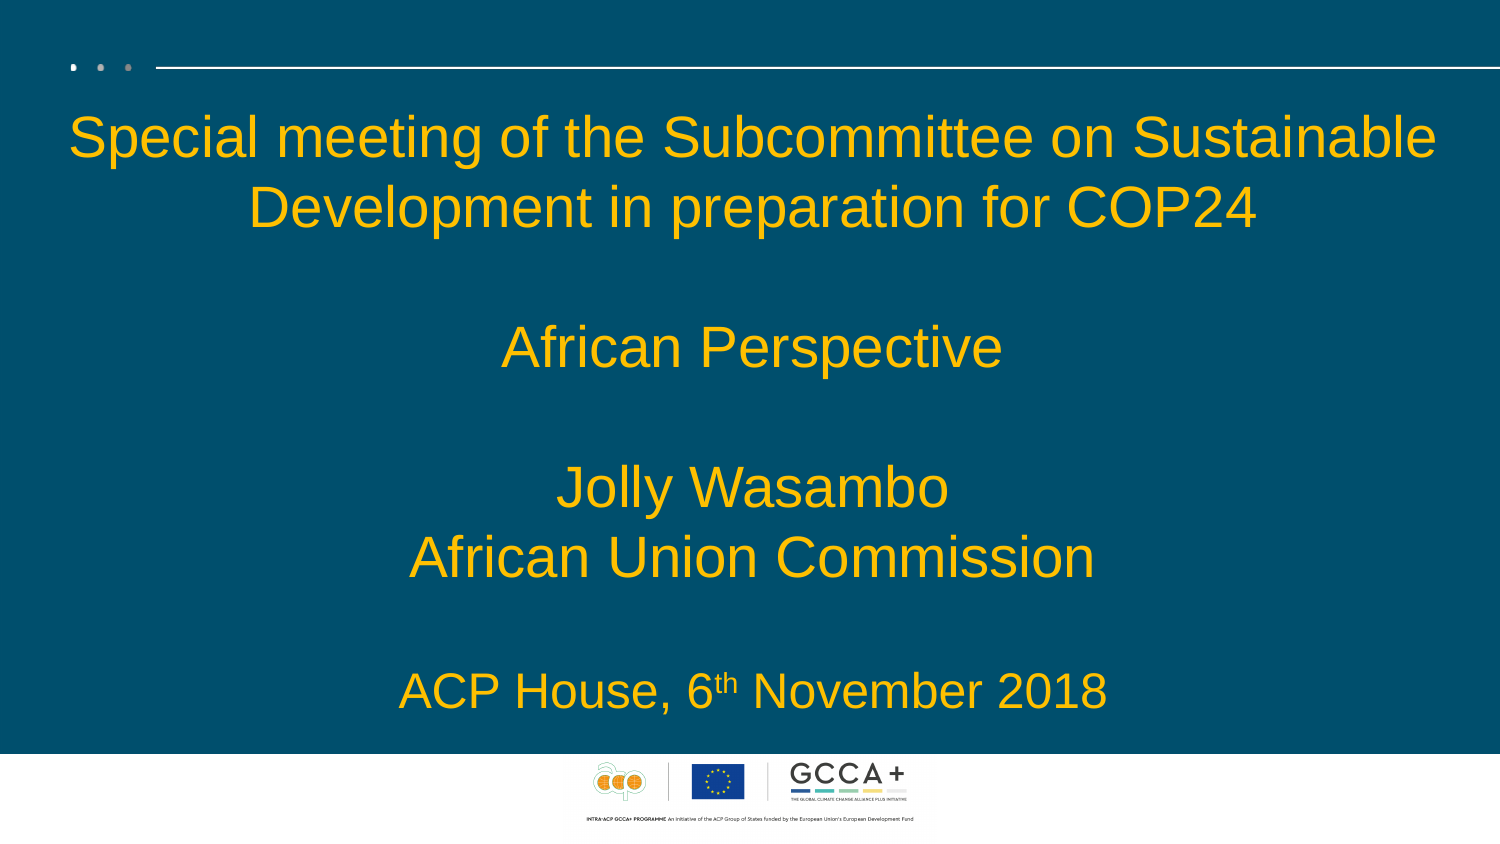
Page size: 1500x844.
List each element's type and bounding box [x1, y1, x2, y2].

picture [622, 465, 627, 506]
picture [894, 682, 907, 707]
picture [553, 682, 575, 708]
picture [741, 336, 767, 367]
picture [944, 337, 970, 366]
picture [666, 117, 698, 157]
picture [725, 196, 751, 227]
picture [72, 117, 104, 157]
picture [548, 196, 571, 226]
picture [832, 127, 837, 156]
picture [355, 196, 381, 227]
picture [250, 115, 255, 156]
picture [503, 327, 538, 366]
picture [1005, 126, 1031, 157]
picture [887, 336, 911, 367]
picture [577, 190, 591, 227]
picture [779, 537, 814, 577]
picture [737, 115, 762, 157]
picture [872, 190, 886, 227]
picture [854, 336, 880, 367]
picture [1088, 126, 1111, 156]
picture [806, 476, 835, 507]
picture [1057, 674, 1077, 707]
picture [768, 126, 792, 157]
picture [558, 467, 580, 507]
picture [217, 126, 246, 157]
picture [920, 476, 946, 507]
picture [892, 197, 896, 226]
picture [287, 126, 320, 156]
picture [1053, 126, 1079, 157]
picture [704, 127, 728, 157]
picture [473, 196, 506, 226]
picture [690, 467, 743, 506]
picture [689, 674, 711, 708]
picture [1158, 187, 1188, 226]
picture [400, 674, 430, 707]
picture [797, 126, 823, 157]
picture [487, 547, 491, 576]
picture [1034, 546, 1060, 577]
picture [1285, 127, 1289, 156]
picture [580, 337, 584, 366]
picture [281, 127, 286, 156]
picture [435, 674, 464, 708]
picture [612, 537, 644, 577]
picture [467, 197, 472, 226]
picture [1136, 117, 1168, 157]
picture [1035, 196, 1049, 226]
picture [1027, 674, 1050, 708]
picture [1330, 126, 1359, 157]
picture [970, 682, 982, 707]
picture [855, 547, 860, 576]
picture [468, 546, 482, 576]
picture [915, 672, 936, 708]
picture [390, 120, 404, 157]
picture [616, 126, 642, 157]
picture [903, 547, 908, 576]
picture [174, 126, 198, 157]
picture [820, 546, 846, 577]
picture [582, 682, 595, 708]
picture [777, 476, 800, 507]
picture [434, 196, 459, 239]
picture [983, 185, 998, 226]
picture [879, 682, 893, 707]
picture [533, 115, 548, 156]
picture [842, 196, 871, 227]
picture [293, 196, 319, 227]
picture [909, 546, 942, 576]
picture [633, 682, 656, 708]
picture [790, 196, 819, 227]
picture [448, 535, 463, 576]
picture [142, 126, 168, 157]
picture [974, 336, 1000, 367]
picture [253, 187, 287, 226]
picture [608, 682, 628, 708]
picture [886, 126, 919, 156]
picture [841, 477, 846, 506]
picture [541, 325, 556, 366]
picture [325, 197, 351, 226]
picture [360, 126, 386, 157]
picture [873, 682, 878, 707]
picture [941, 682, 963, 708]
picture [563, 755, 937, 844]
picture [793, 336, 816, 367]
picture [838, 126, 871, 156]
picture [704, 327, 734, 366]
picture [423, 126, 446, 156]
picture [823, 196, 837, 226]
picture [963, 546, 986, 577]
picture [685, 547, 689, 576]
picture [928, 127, 932, 156]
picture [654, 546, 677, 576]
picture [1111, 187, 1150, 227]
picture [914, 330, 928, 367]
picture [933, 337, 937, 366]
picture [938, 120, 968, 157]
picture [938, 196, 961, 226]
picture [514, 196, 540, 227]
picture [1083, 674, 1105, 708]
picture [759, 196, 784, 239]
picture [634, 465, 639, 506]
picture [1364, 115, 1389, 157]
picture [757, 674, 784, 707]
picture [1022, 547, 1026, 576]
picture [1070, 187, 1105, 227]
picture [1174, 127, 1198, 157]
picture [655, 336, 678, 366]
picture [1396, 115, 1401, 156]
picture [1227, 187, 1255, 226]
picture [745, 476, 774, 507]
picture [1251, 126, 1280, 157]
picture [565, 120, 579, 157]
picture [205, 127, 209, 156]
picture [499, 546, 523, 577]
picture [904, 196, 930, 227]
picture [454, 126, 479, 169]
picture [1001, 196, 1027, 227]
picture [1206, 126, 1229, 157]
picture [327, 126, 353, 157]
picture [621, 336, 650, 367]
picture [1068, 546, 1091, 576]
picture [588, 476, 614, 507]
picture [597, 682, 602, 707]
picture [563, 546, 586, 576]
picture [847, 476, 880, 506]
picture [1300, 126, 1323, 156]
picture [560, 336, 574, 366]
picture [612, 197, 616, 226]
picture [888, 465, 913, 507]
picture [861, 546, 894, 576]
picture [791, 682, 814, 708]
picture [592, 336, 616, 367]
picture [646, 477, 672, 519]
picture [880, 127, 885, 156]
picture [409, 127, 413, 156]
picture [697, 546, 723, 577]
picture [502, 126, 528, 157]
picture [992, 546, 1015, 577]
picture [774, 336, 788, 366]
picture [731, 546, 754, 576]
picture [519, 674, 546, 707]
picture [472, 674, 498, 707]
picture [111, 126, 136, 169]
picture [823, 336, 848, 379]
picture [972, 126, 998, 157]
picture [1195, 187, 1221, 226]
picture [951, 547, 955, 576]
picture [411, 537, 446, 576]
picture [706, 196, 720, 226]
picture [715, 677, 721, 693]
picture [586, 115, 609, 156]
picture [528, 546, 557, 577]
picture [844, 682, 866, 708]
picture [818, 682, 840, 707]
picture [388, 185, 393, 226]
picture [1233, 120, 1247, 157]
picture [400, 196, 426, 227]
picture [674, 196, 699, 239]
picture [626, 196, 649, 226]
picture [1000, 674, 1022, 707]
picture [1408, 126, 1434, 157]
